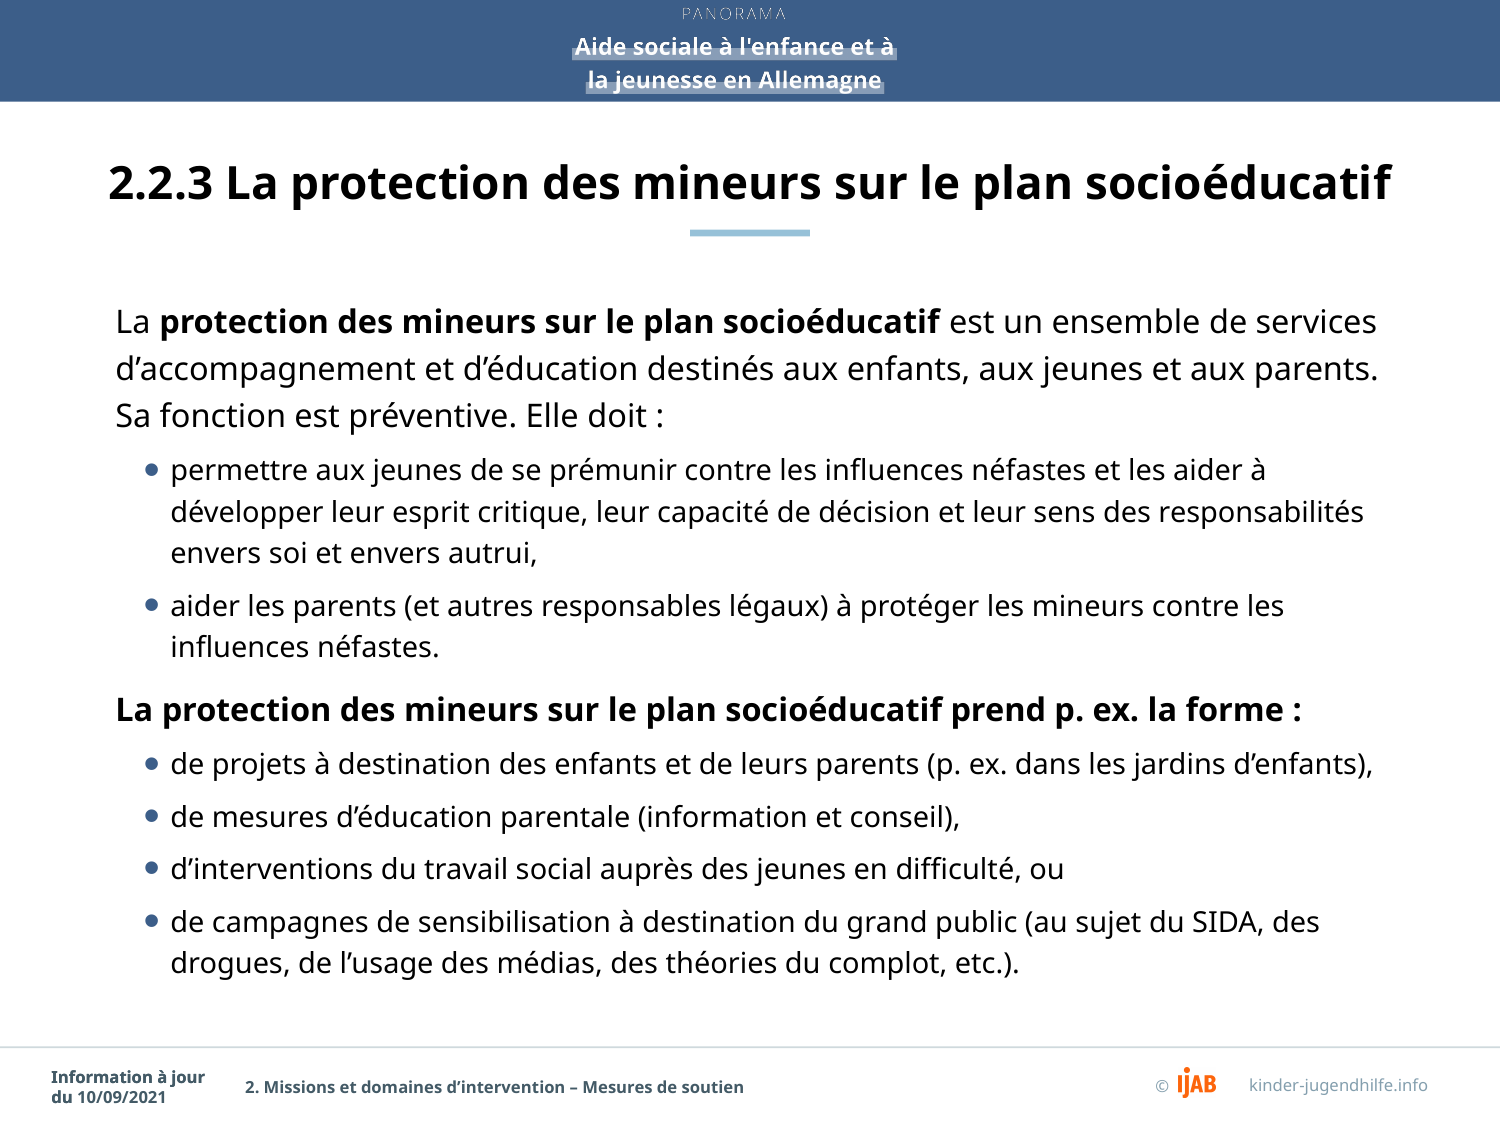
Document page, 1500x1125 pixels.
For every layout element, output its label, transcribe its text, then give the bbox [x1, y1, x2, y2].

list La protection des mineurs sur le plan socioéducatif est un ensemble de services d’accompagnement et d’éducation destinés aux enfants, aux jeunes et aux parents. Sa fonction est préventive. Elle doit : permettre aux jeunes de se prémunir contre les influences néfastes et les aider à développer leur esprit critique, leur capacité de décision et leur sens des responsabilités envers soi et envers autrui, aider les parents (et autres responsables légaux) à protéger les mineurs contre les influences néfastes. La protection des mineurs sur le plan socioéducatif prend p. ex. la forme : de projets à destination des enfants et de leurs parents (p. ex. dans les jardins d’enfants), de mesures d’éducation parentale (information et conseil), d’interventions du travail social auprès des jeunes en difficulté, ou de campagnes de sensibilisation à destination du grand public (au sujet du SIDA, des drogues, de l’usage des médias, des théories du complot, etc.). [100, 285, 1400, 1026]
picture [1178, 1067, 1216, 1098]
picture [572, 7, 897, 94]
title 2.2.3 La protection des mineurs sur le plan socioéducatif [56, 149, 1444, 220]
footer 2. Missions et domaines d’intervention – Mesures de soutien [230, 1068, 1046, 1106]
